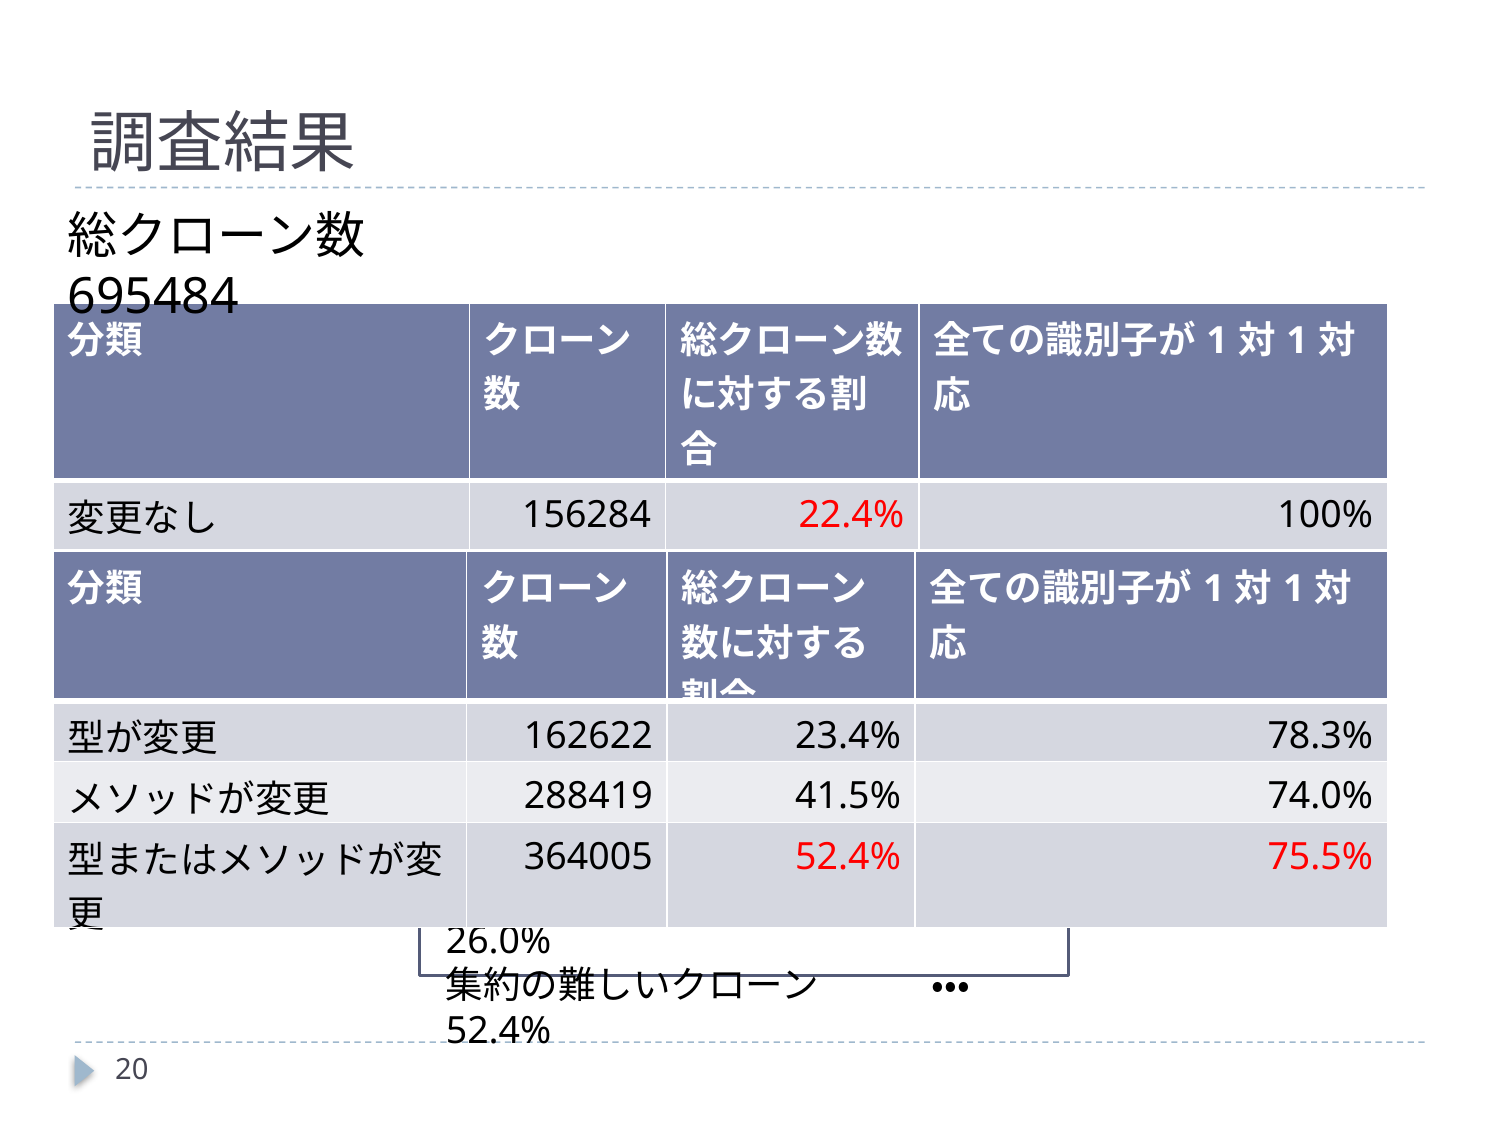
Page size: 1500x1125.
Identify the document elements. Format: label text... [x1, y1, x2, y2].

table_cell 162622 [467, 704, 666, 761]
text_box [418, 928, 431, 977]
table_cell 75.5% [916, 823, 1387, 927]
table_cell 22.4% [666, 483, 918, 549]
table_cell 41.5% [668, 762, 914, 822]
table_header 総クローン数に対する割合 [668, 552, 914, 698]
table_header 分類 [54, 331, 469, 478]
table_cell 型またはメソッドが変更 [54, 823, 466, 927]
table_cell 変更なし [54, 483, 469, 549]
table_cell 288419 [467, 762, 666, 822]
table_cell 78.3% [916, 704, 1387, 761]
table_cell 74.0% [916, 762, 1387, 822]
slide_number 20 [100, 1042, 426, 1103]
table_header 全ての識別子が1対1対応 [920, 304, 1387, 478]
table_cell 52.4% [668, 823, 914, 927]
table_cell メソッドが変更 [54, 762, 466, 822]
table_header クローン数 [470, 304, 665, 478]
table_cell 156284 [470, 483, 665, 549]
table_header 総クローン数に対する割合 [666, 304, 918, 478]
table_cell 23.4% [668, 704, 914, 761]
table_cell 100% [920, 483, 1387, 549]
text_box 総クローン数 695484 [53, 196, 609, 331]
table_header 分類 [54, 552, 466, 698]
table_header 全ての識別子が1対1対応 [916, 552, 1387, 698]
table_cell 型が変更 [54, 704, 466, 761]
table_cell 364005 [467, 823, 666, 927]
table_header クローン数 [467, 552, 666, 698]
text_box 集約の期待できるクローン・・・ 26.0% 集約の難しいクローン ・・・ 52.4% [431, 928, 1069, 1059]
title 調査結果 [75, 24, 1425, 188]
